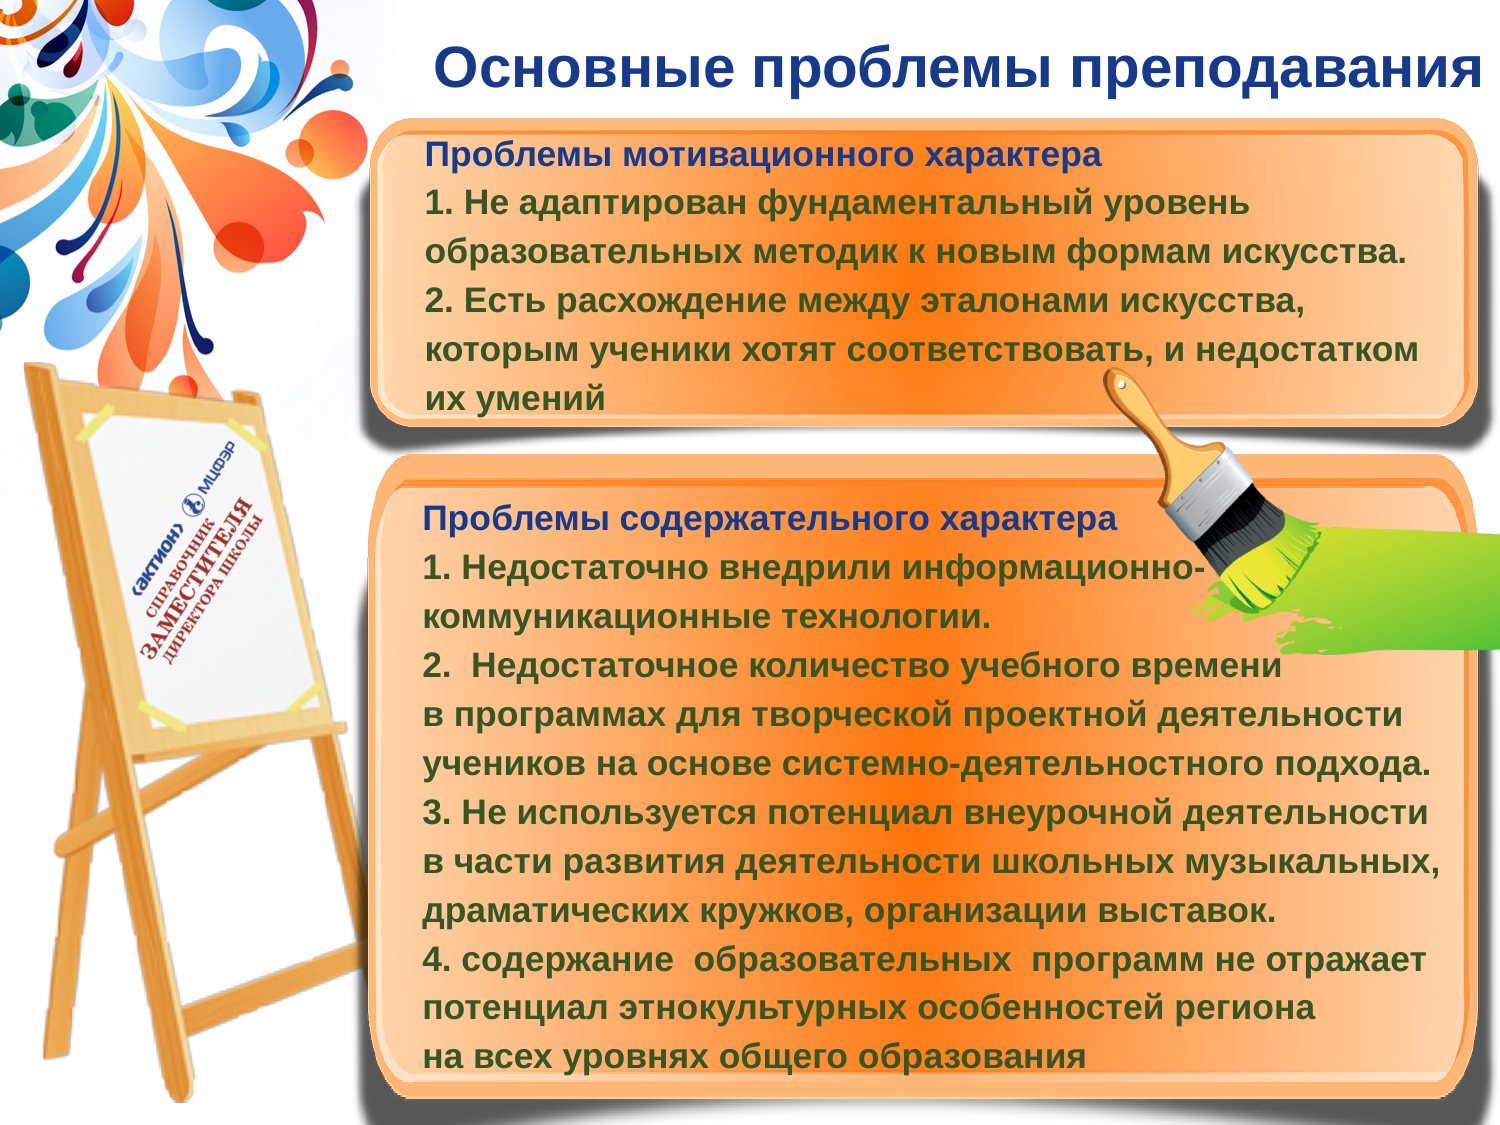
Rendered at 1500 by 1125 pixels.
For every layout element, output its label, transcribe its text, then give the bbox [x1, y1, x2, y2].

picture [0, 0, 1500, 1125]
text_box Основные проблемы преподавания [317, 15, 1500, 108]
